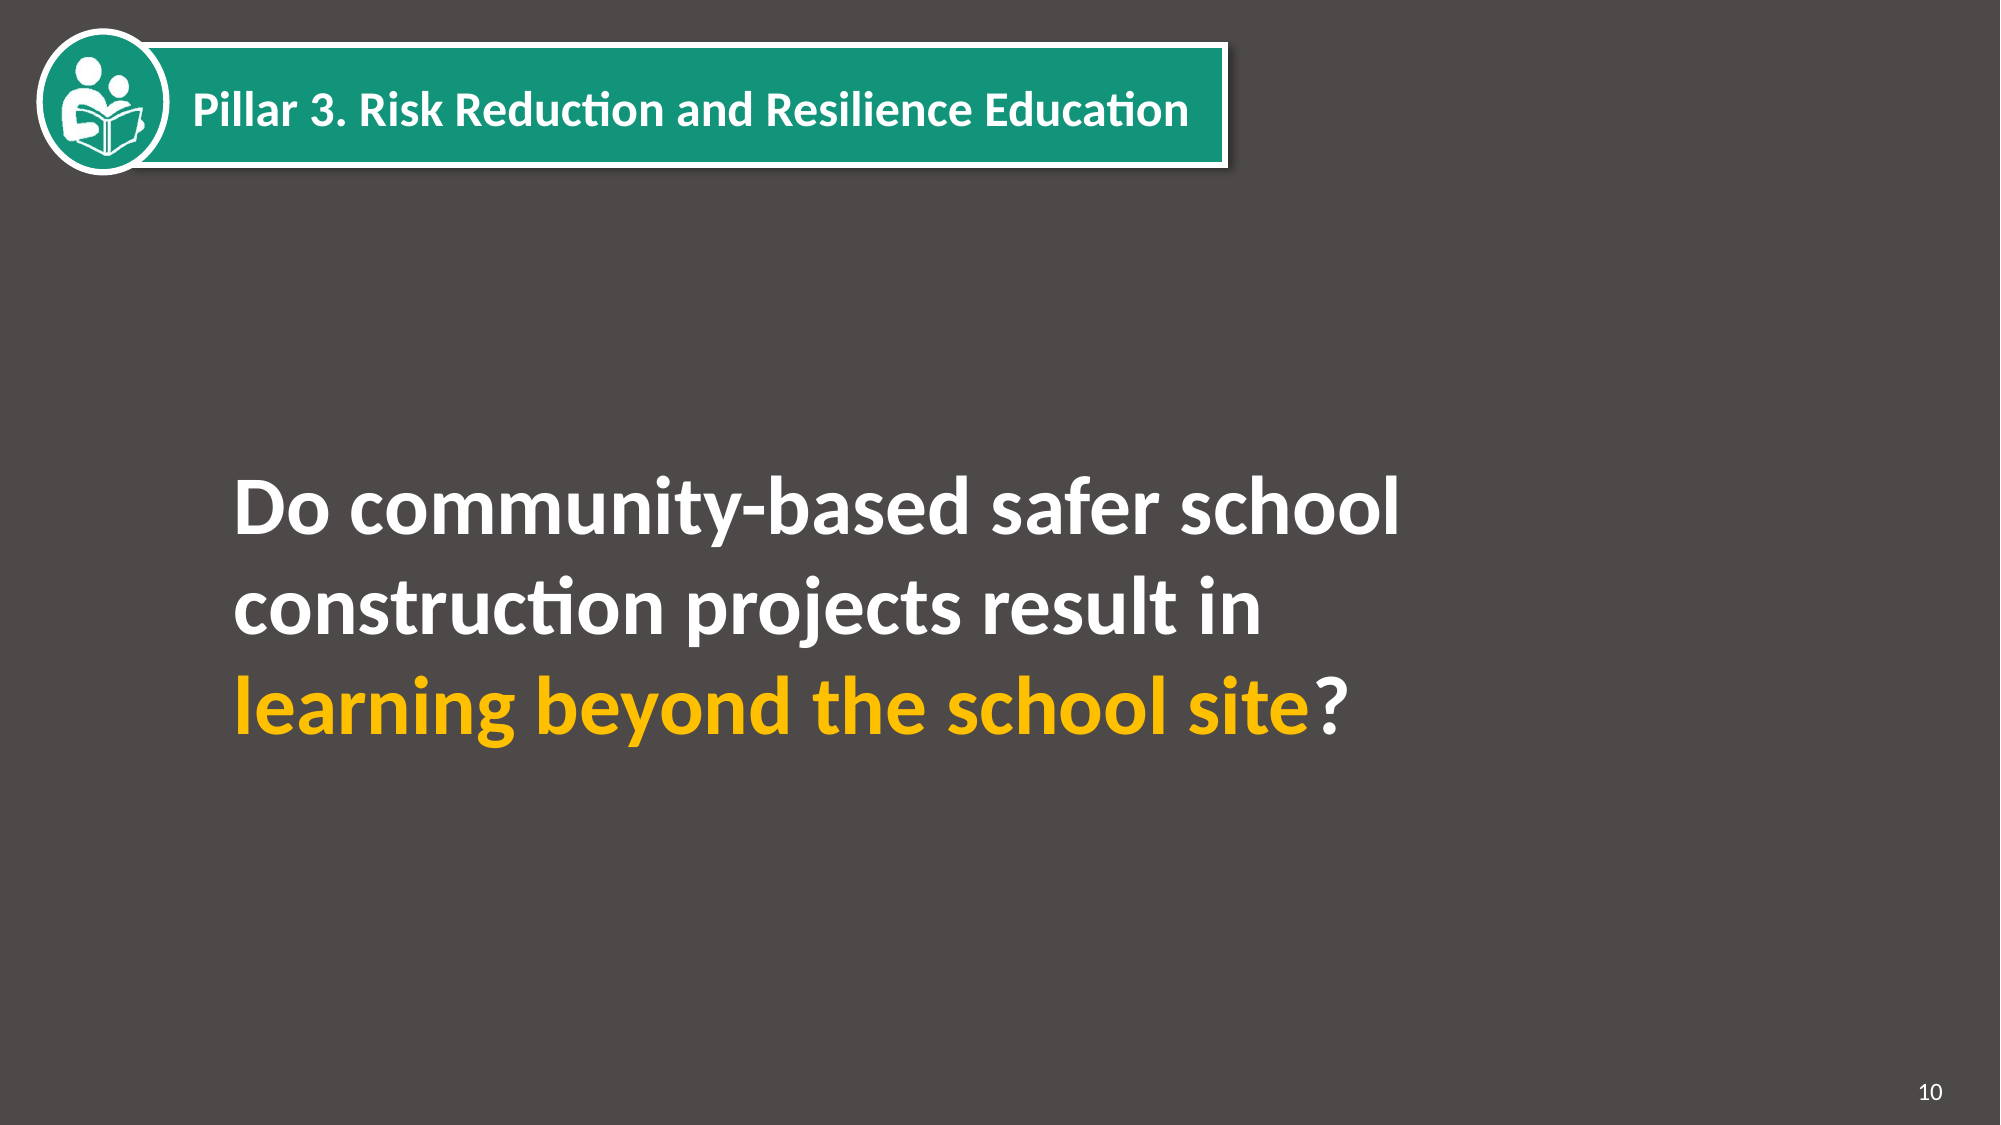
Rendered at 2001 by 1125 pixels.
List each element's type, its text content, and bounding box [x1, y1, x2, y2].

slide_number 10 [1507, 1060, 1958, 1121]
text_box Do community-based safer school construction projects result in learning beyond the school site? [219, 443, 1547, 759]
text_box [39, 31, 1226, 177]
